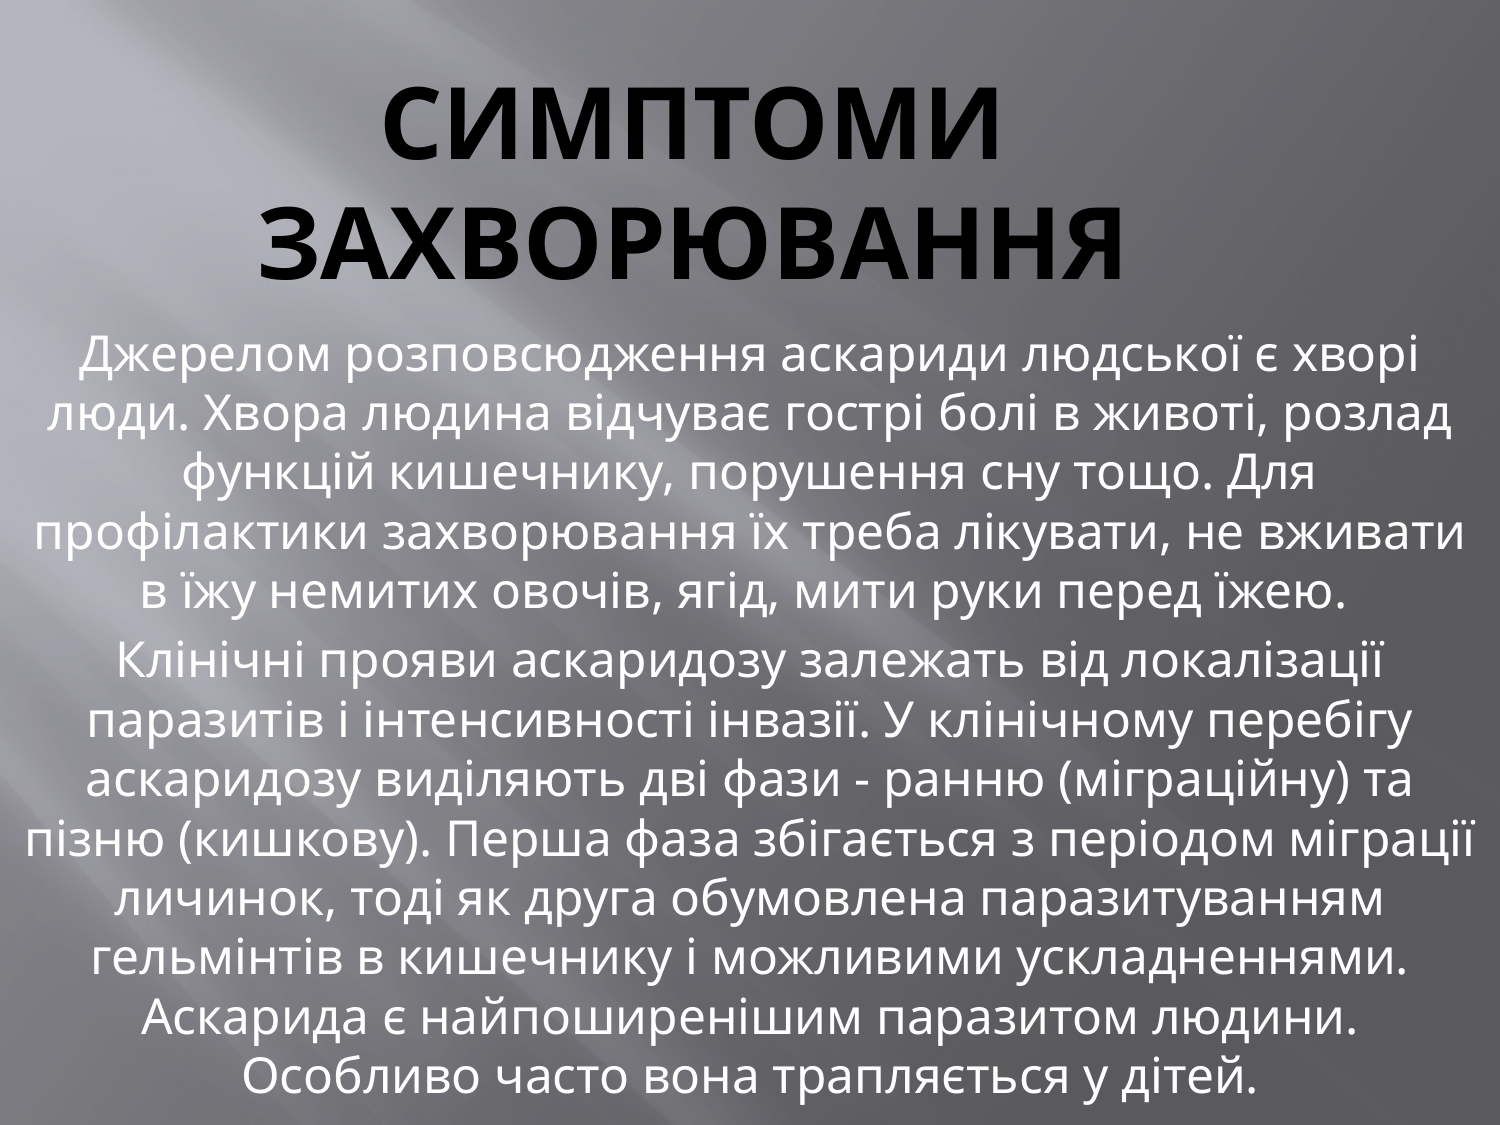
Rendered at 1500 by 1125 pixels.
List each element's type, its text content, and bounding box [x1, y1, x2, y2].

subtitle Джерелом розповсюдження аскариди людської є хворі люди. Хвора людина відчуває гострі болі в животі, розлад функцій кишечнику, порушення сну тощо. Для профілактики захворювання їх треба лікувати, не вживати в їжу немитих овочів, ягід, мити руки перед їжею. Клінічні прояви аскаридозу залежать від локалізації паразитів і інтенсивності інвазії. У клінічному перебігу аскаридозу виділяють дві фази - ранню (міграційну) та пізню (кишкову). Перша фаза збігається з періодом міграції личинок, тоді як друга обумовлена паразитуванням гельмінтів в кишечнику і можливими ускладненнями. Аскарида є найпоширенішим паразитом людини. Особливо часто вона трапляється у дітей. [0, 314, 1500, 1125]
title Симптоми захворювання [17, 0, 1368, 300]
